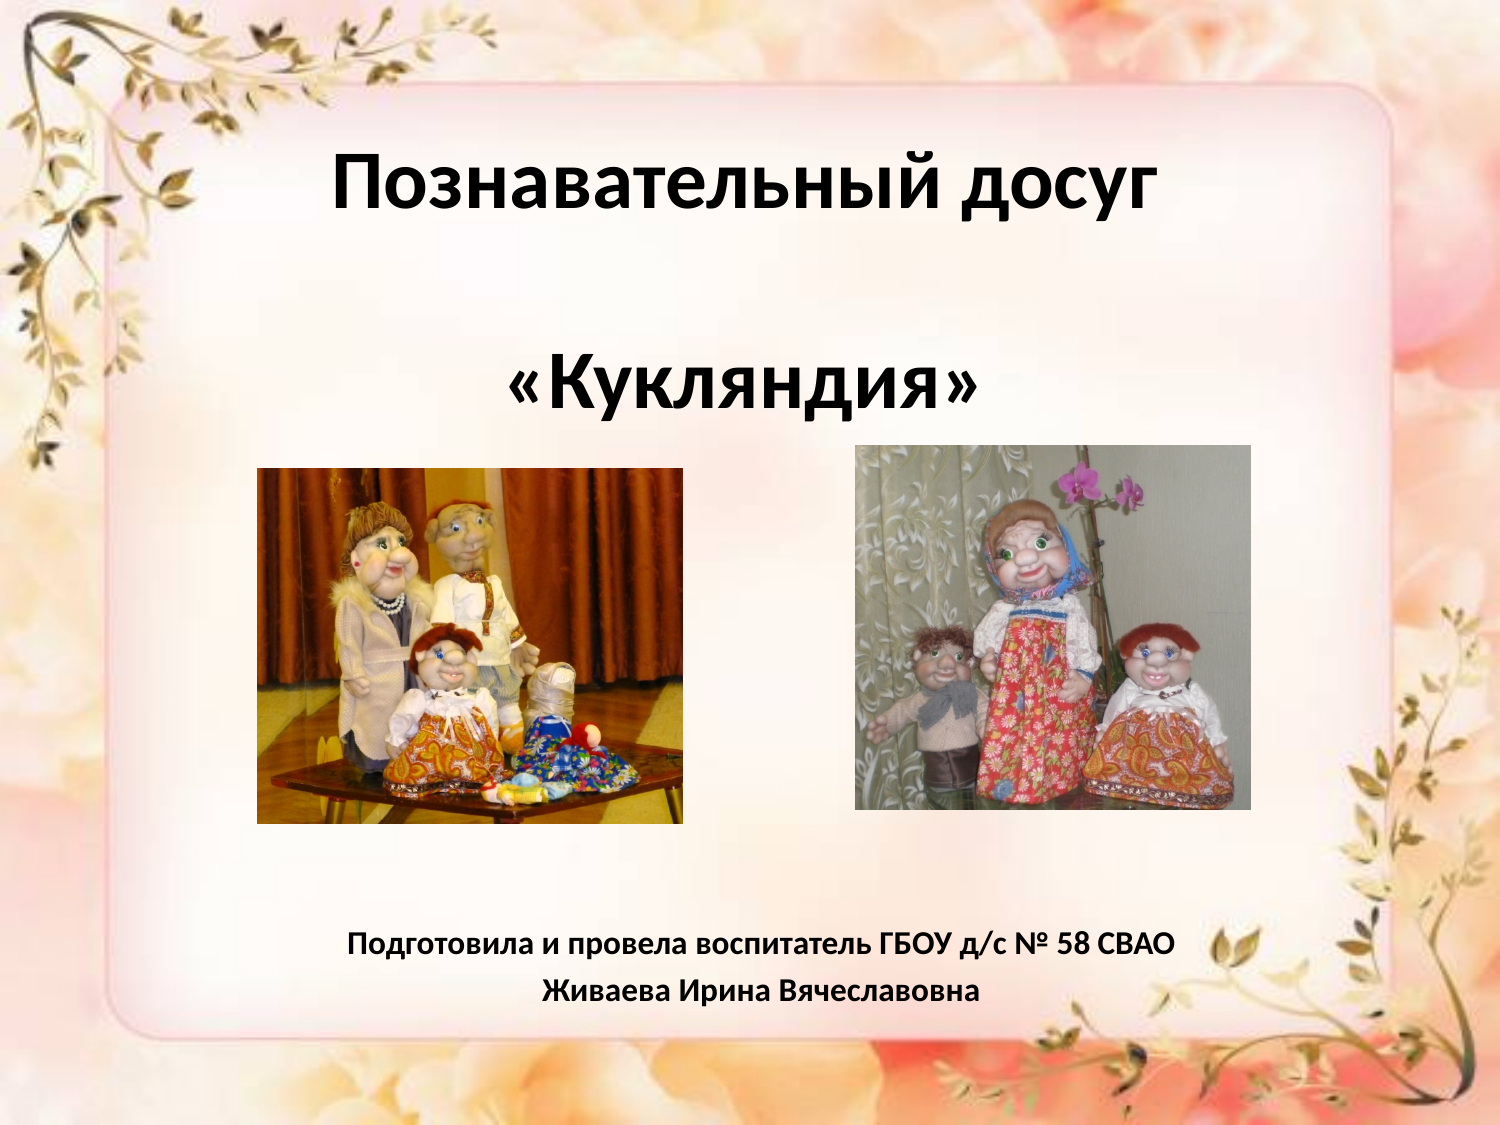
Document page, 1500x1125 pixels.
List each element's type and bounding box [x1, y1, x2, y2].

list [257, 468, 683, 824]
list [855, 445, 1252, 810]
picture [0, 0, 1500, 1125]
